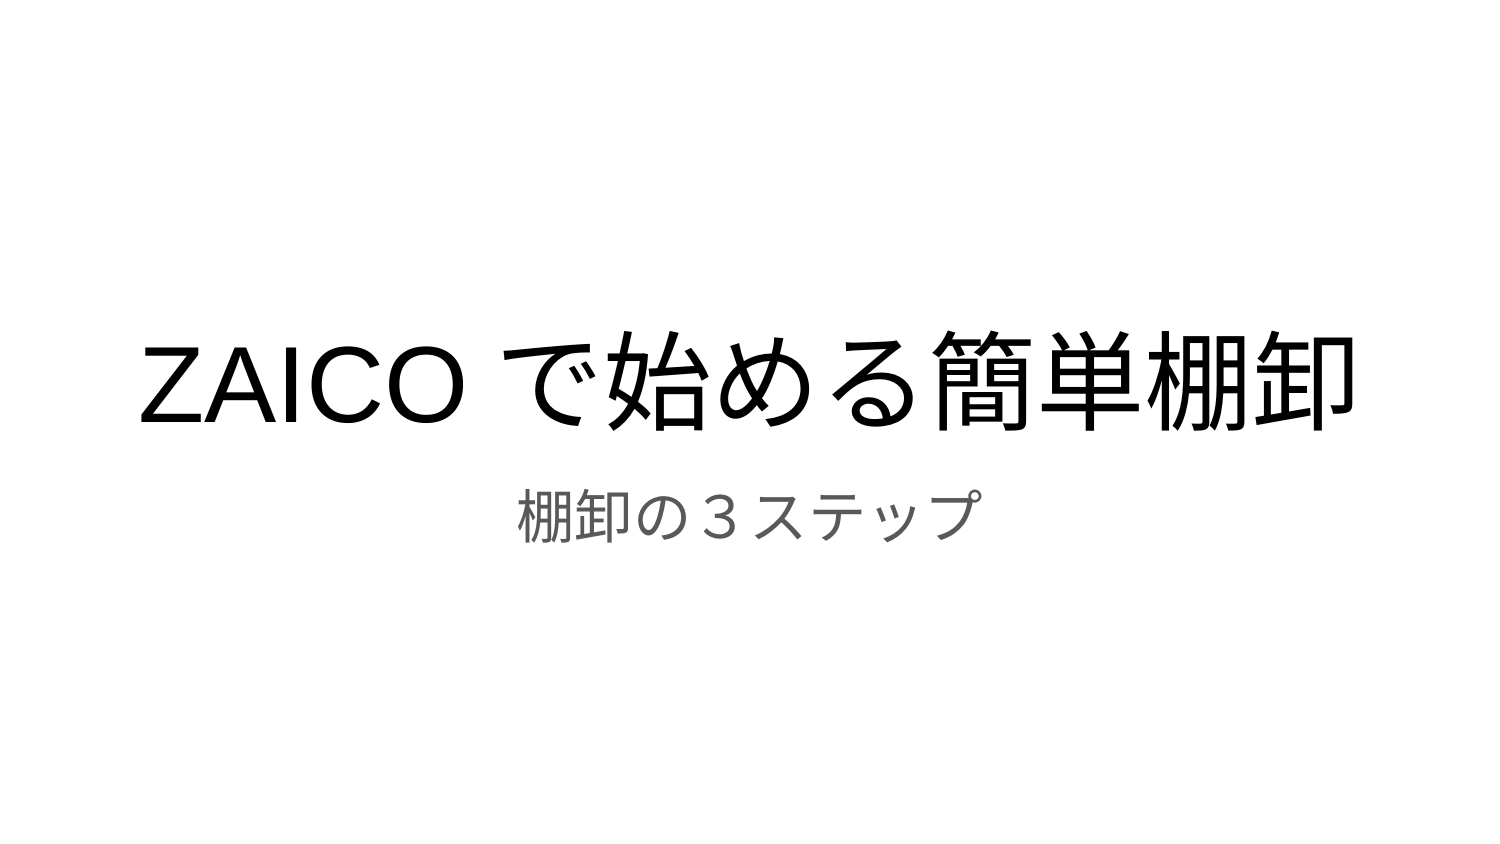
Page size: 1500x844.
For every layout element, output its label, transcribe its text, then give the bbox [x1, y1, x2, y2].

title ZAICOで始める簡単棚卸 [51, 122, 1449, 459]
subtitle 棚卸の３ステップ [51, 464, 1449, 595]
